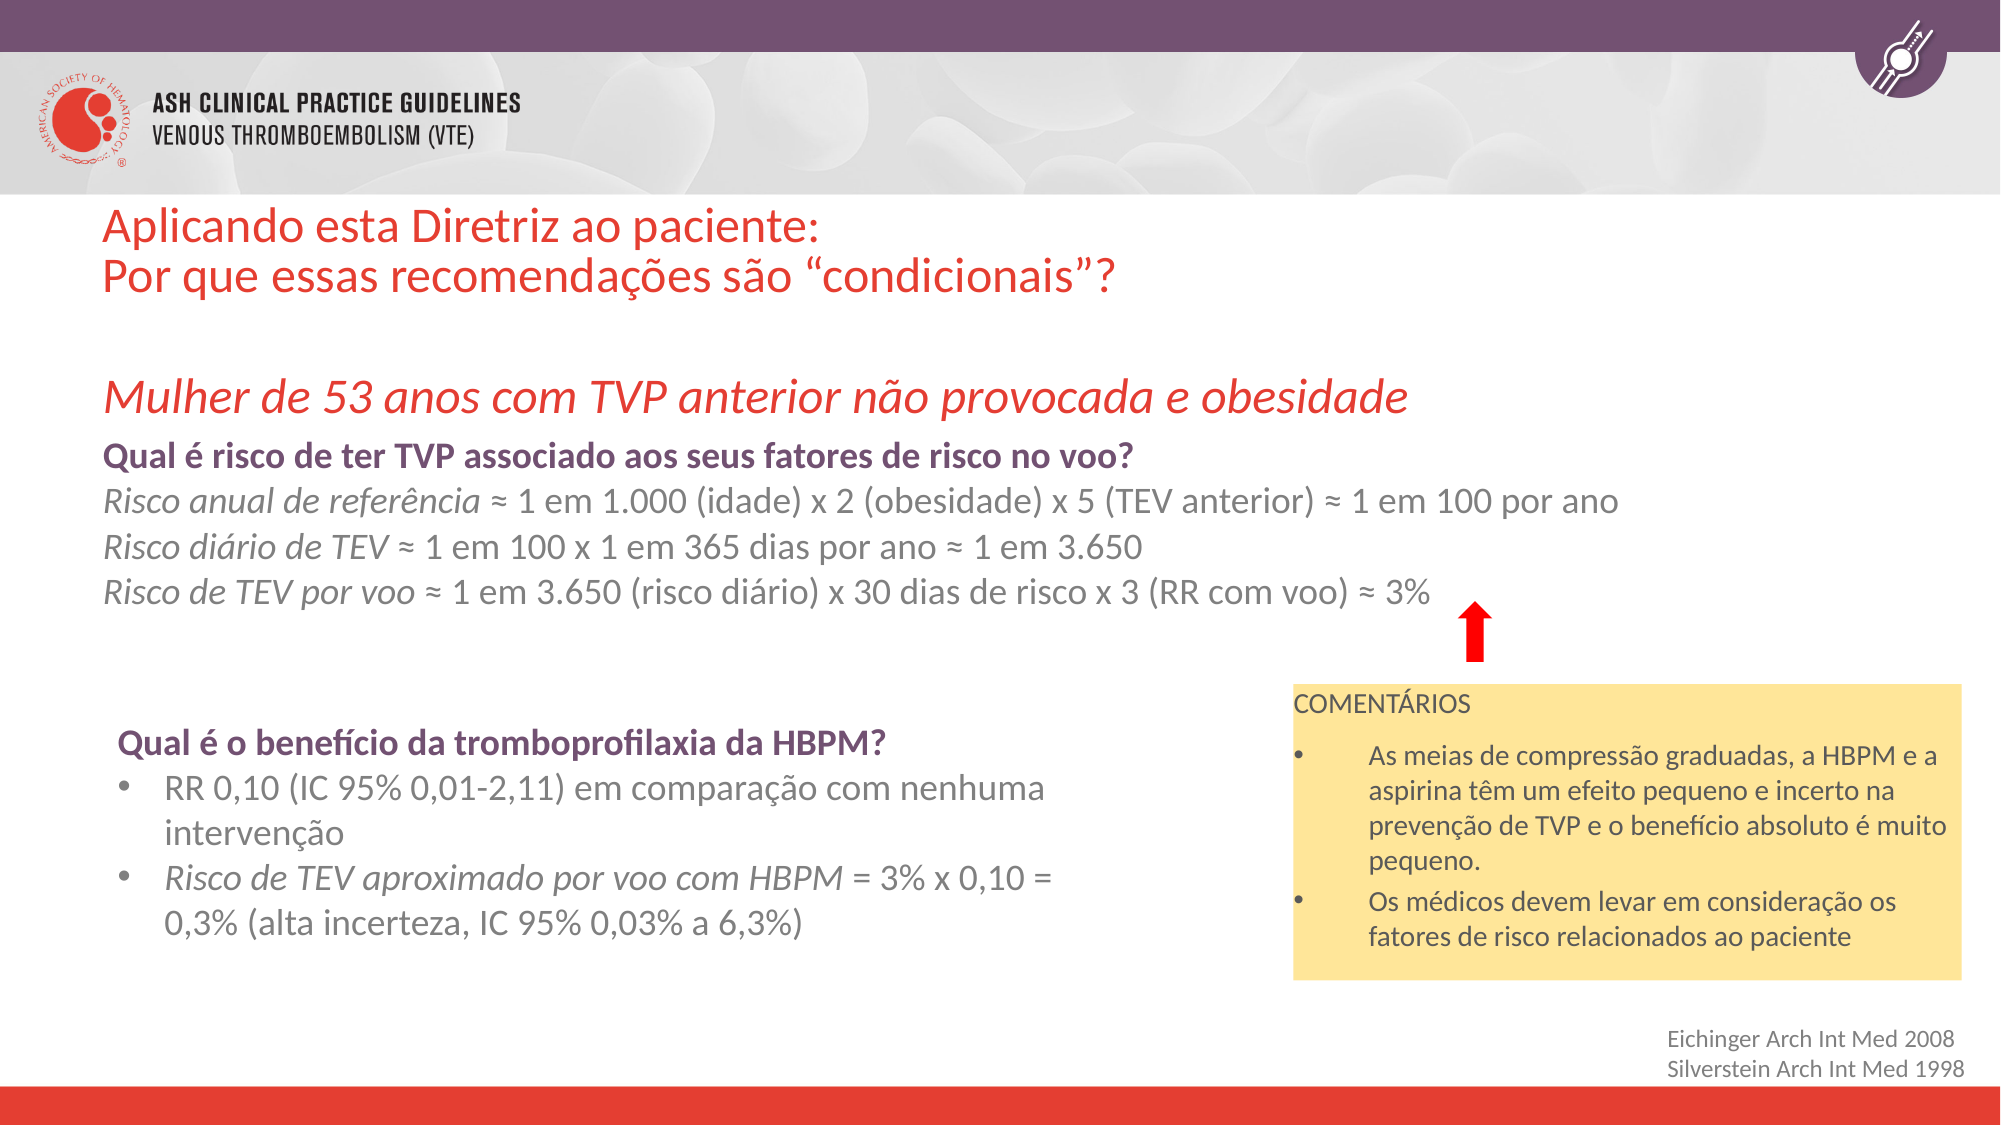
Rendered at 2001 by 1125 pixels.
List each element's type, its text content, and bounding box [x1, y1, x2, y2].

title Aplicando esta Diretriz ao paciente: Por que essas recomendações são “condicionais”? [102, 205, 1493, 330]
text_box [1455, 599, 1495, 664]
picture [0, 0, 2001, 1125]
list Mulher de 53 anos com TVP anterior não provocada e obesidade Qual é risco de ter TVP associado aos seus fatores de risco no voo? Risco anual de referência ≈ 1 em 1.000 (idade) x 2 (obesidade) x 5 (TEV anterior) ≈ 1 em 100 por ano Risco diário de TEV ≈ 1 em 100 x 1 em 365 dias por ano ≈ 1 em 3.650 Risco de TEV por voo ≈ 1 em 3.650 (risco diário) x 30 dias de risco x 3 (RR com voo) ≈ 3% [102, 375, 1903, 675]
text_box Eichinger Arch Int Med 2008 Silverstein Arch Int Med 1998 [1652, 1014, 2000, 1090]
text_box Qual é o benefício da tromboprofilaxia da HBPM? RR 0,10 (IC 95% 0,01-2,11) em comparação com nenhuma intervenção Risco de TEV aproximado por voo com HBPM = 3% x 0,10 = 0,3% (alta incerteza, IC 95% 0,03% a 6,3%) [102, 711, 1145, 951]
text_box COMENTÁRIOS As meias de compressão graduadas, a HBPM e a aspirina têm um efeito pequeno e incerto na prevenção de TVP e o benefício absoluto é muito pequeno. Os médicos devem levar em consideração os fatores de risco relacionados ao paciente [1293, 684, 1962, 981]
